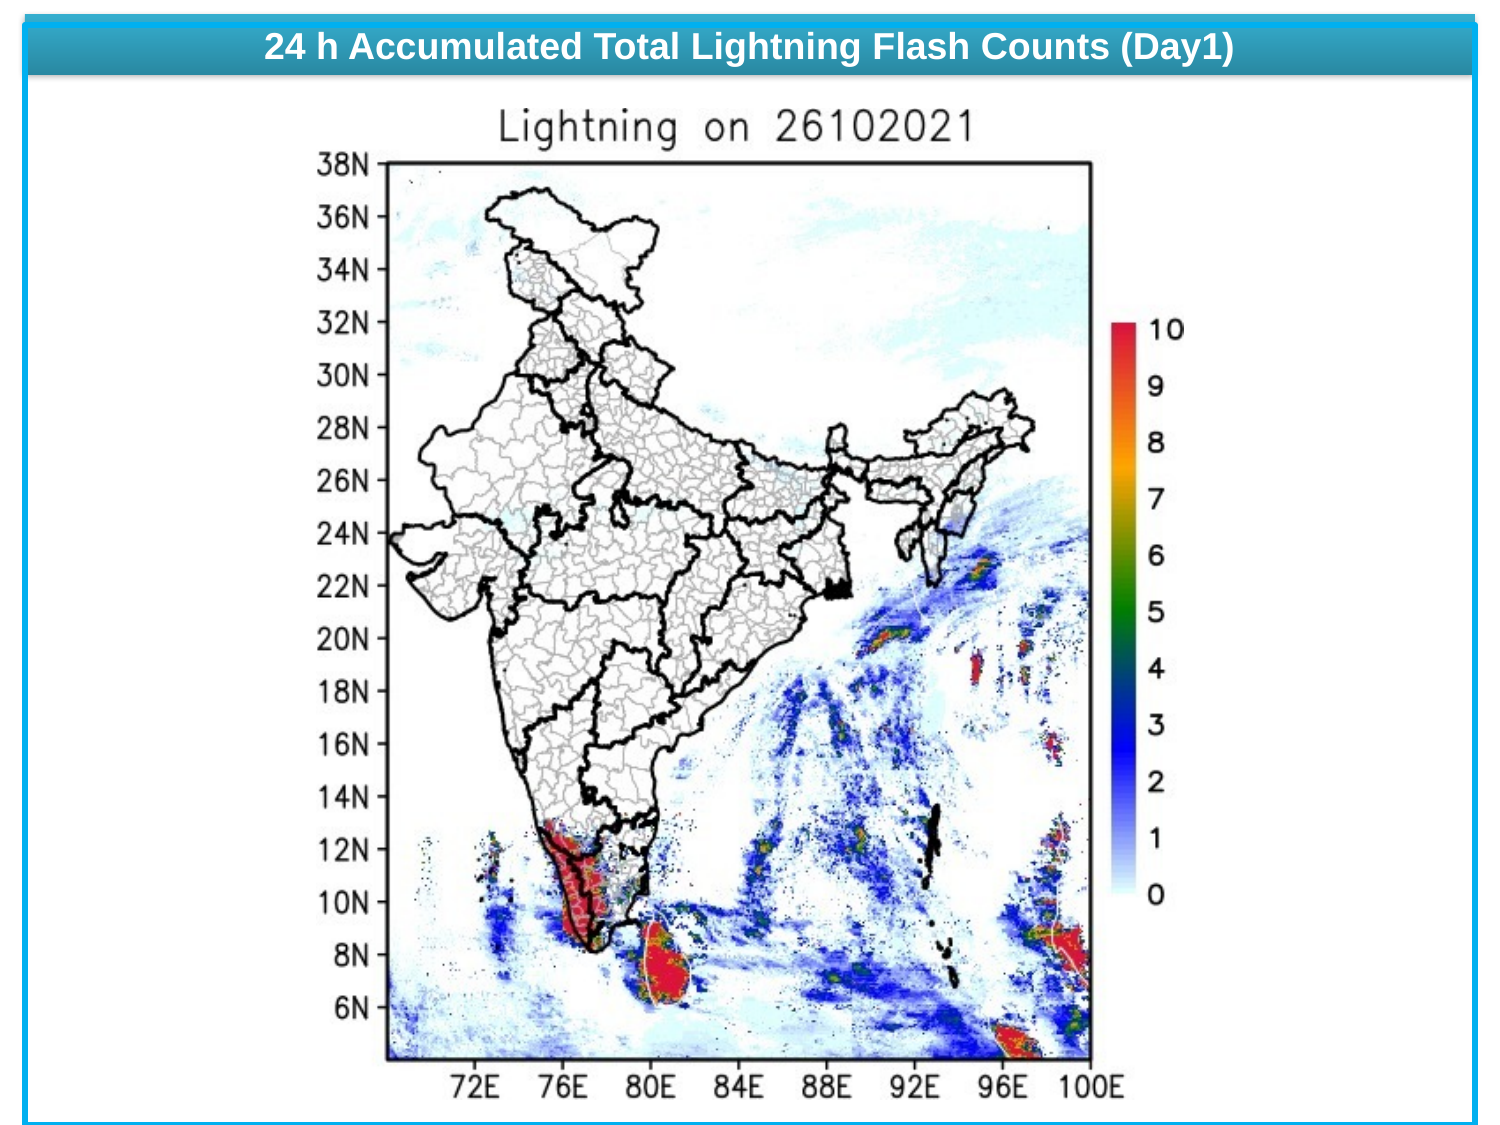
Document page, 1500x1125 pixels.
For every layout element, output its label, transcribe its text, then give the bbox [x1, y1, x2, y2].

picture [316, 107, 1184, 1101]
text_box [23, 23, 1477, 1125]
text_box 24 h Accumulated Total Lightning Flash Counts (Day1) [24, 14, 1475, 23]
